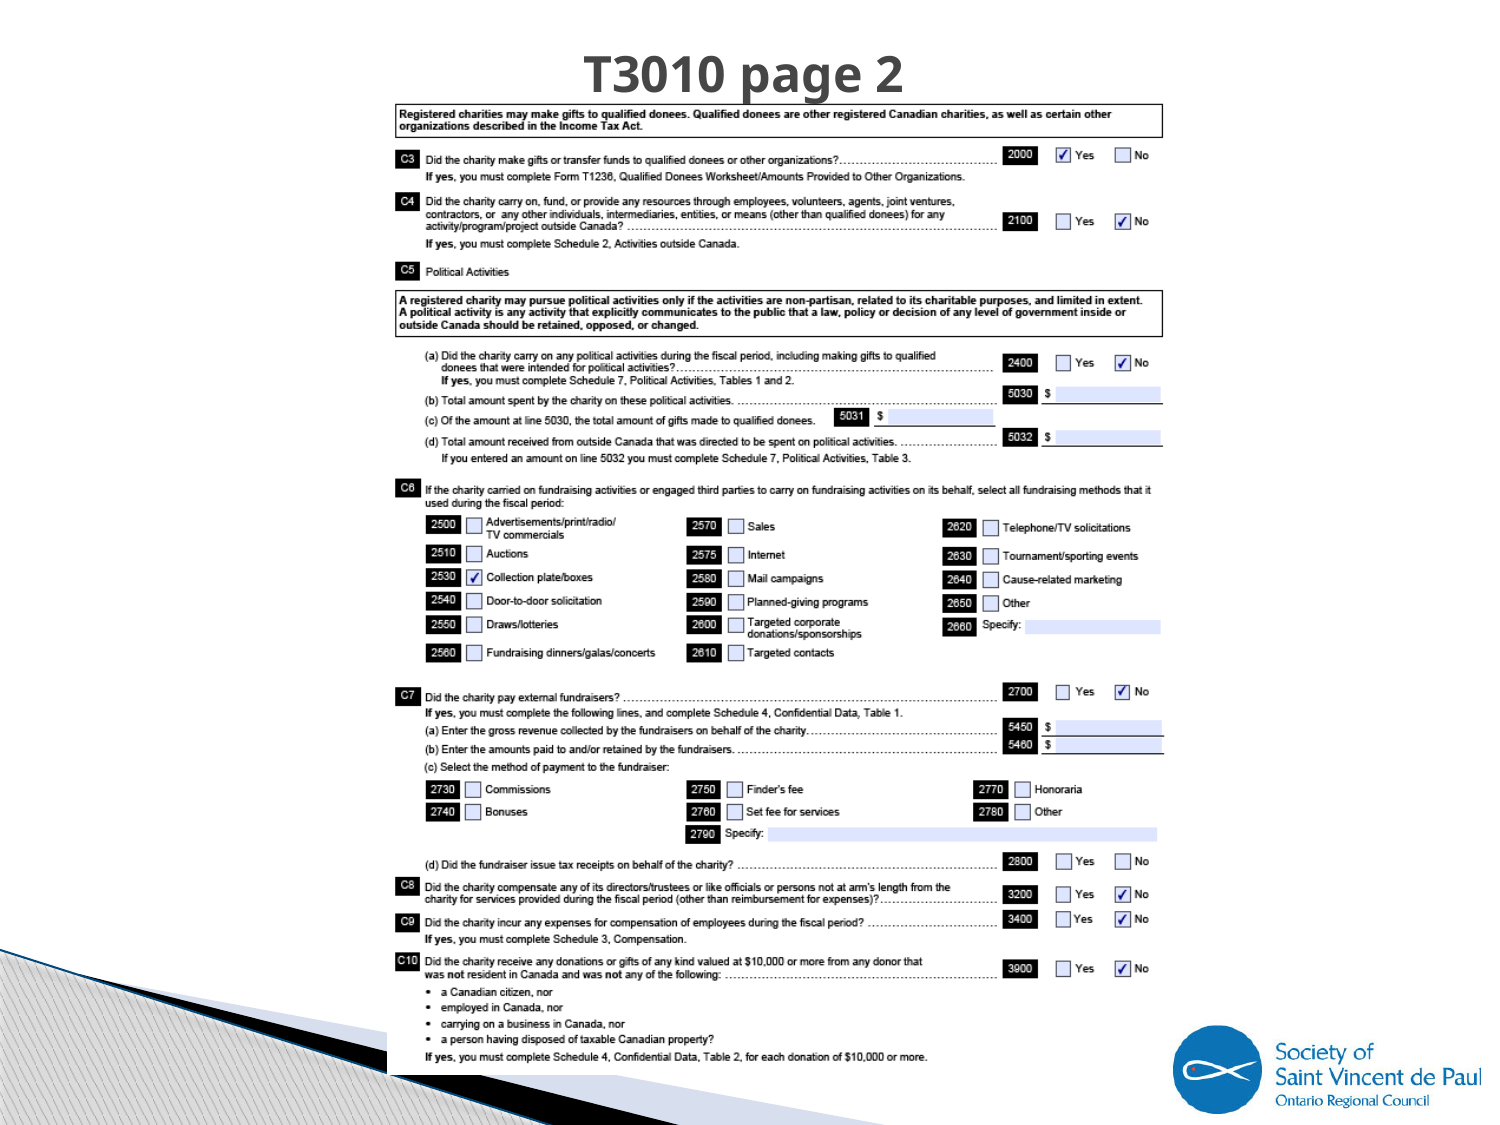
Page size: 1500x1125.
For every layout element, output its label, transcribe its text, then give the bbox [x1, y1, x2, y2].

picture [1162, 1012, 1500, 1125]
title T3010 page 2 [375, 45, 1113, 100]
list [387, 98, 1169, 1076]
